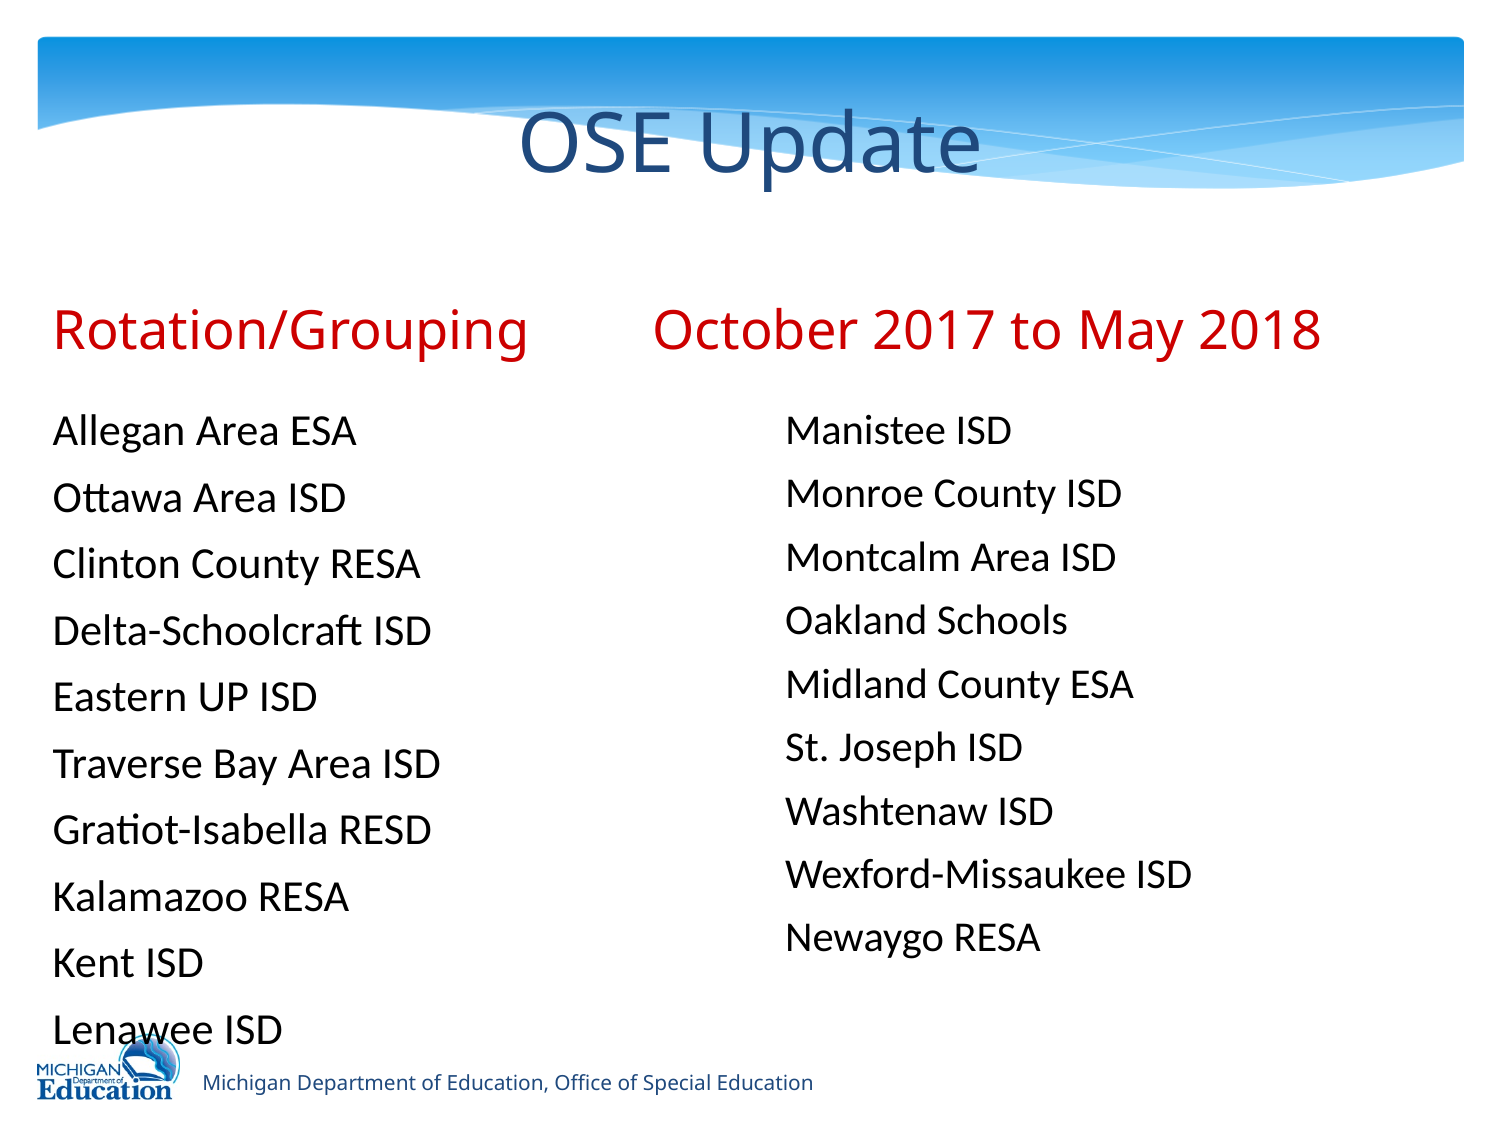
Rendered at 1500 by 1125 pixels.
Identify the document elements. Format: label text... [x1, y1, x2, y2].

list Manistee ISD Monroe County ISD Montcalm Area ISD Oakland Schools Midland County ESA St. Joseph ISD Washtenaw ISD Wexford-Missaukee ISD Newaygo RESA [770, 413, 1458, 975]
list October 2017 to May 2018 [637, 287, 1463, 413]
list Rotation/Grouping [37, 287, 637, 413]
picture [37, 1063, 180, 1100]
title OSE Update [37, 45, 1464, 233]
picture [0, 0, 1500, 204]
list Allegan Area ESA Ottawa Area ISD Clinton County RESA Delta-Schoolcraft ISD Eastern UP ISD Traverse Bay Area ISD Gratiot-Isabella RESD Kalamazoo RESA Kent ISD Lenawee ISD [37, 413, 726, 1063]
